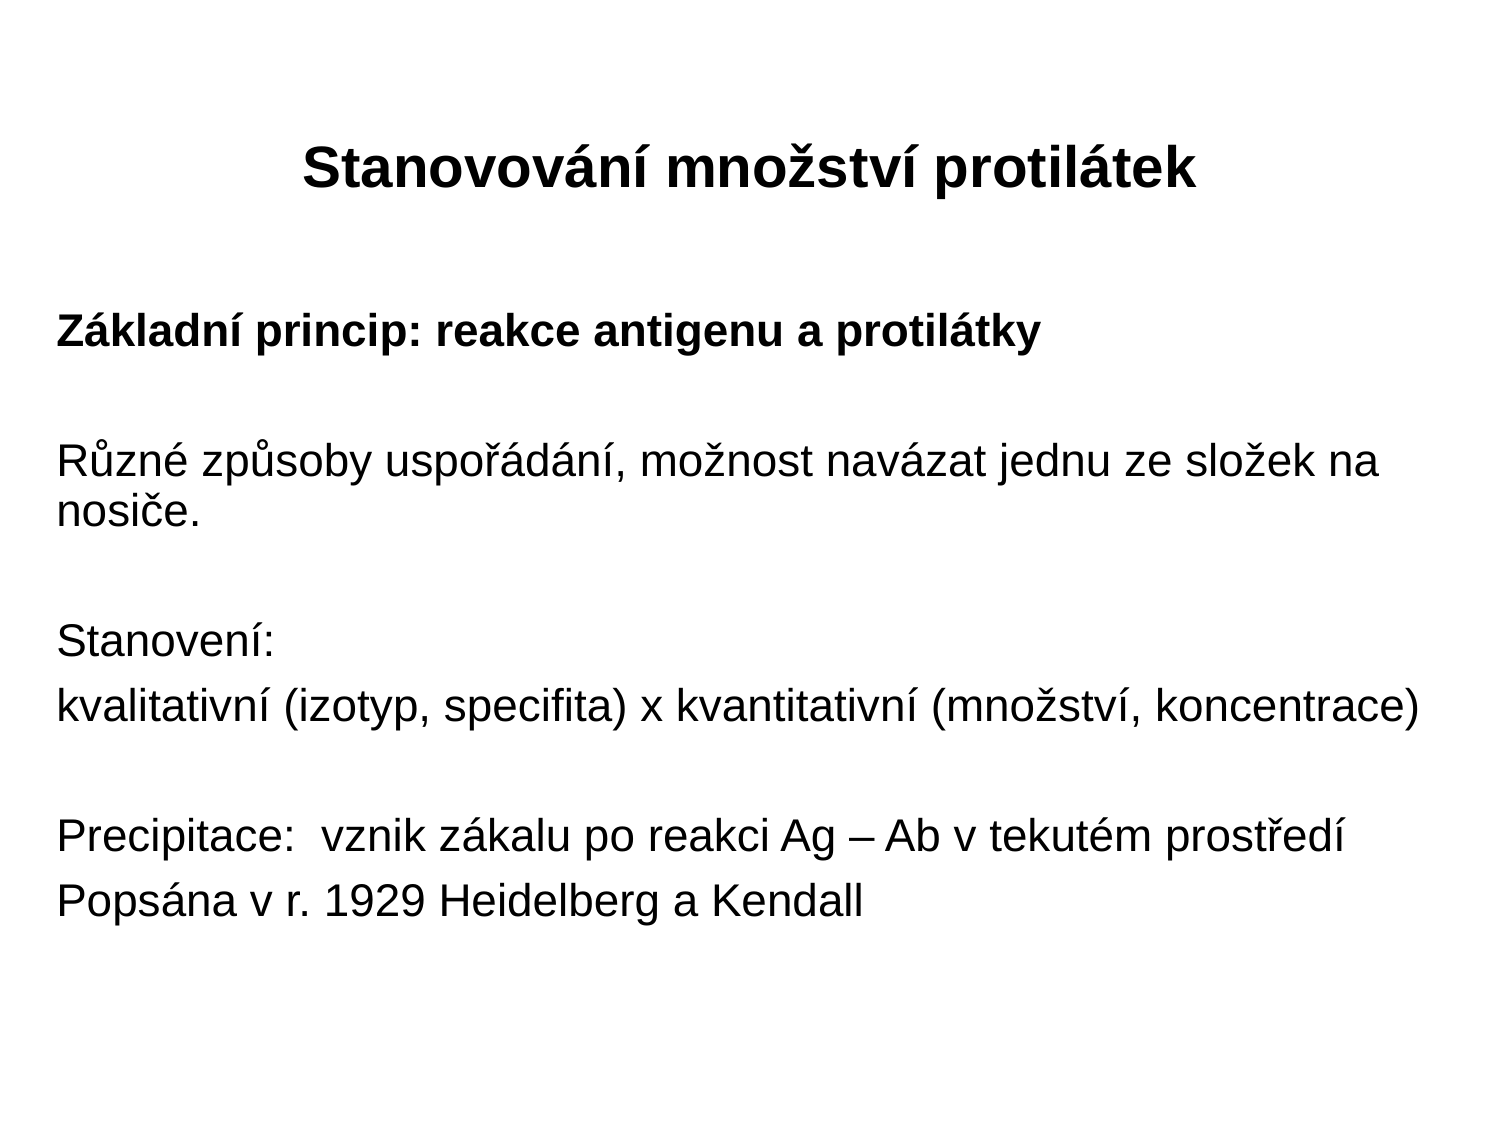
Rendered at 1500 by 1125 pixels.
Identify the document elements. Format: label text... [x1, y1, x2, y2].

list Základní princip: reakce antigenu a protilátky Různé způsoby uspořádání, možnost navázat jednu ze složek na nosiče. Stanovení: kvalitativní (izotyp, specifita) x kvantitativní (množství, koncentrace) Precipitace: vznik zákalu po reakci Ag – Ab v tekutém prostředí Popsána v r. 1929 Heidelberg a Kendall [41, 299, 1471, 1014]
title Stanovování množství protilátek [103, 59, 1397, 278]
